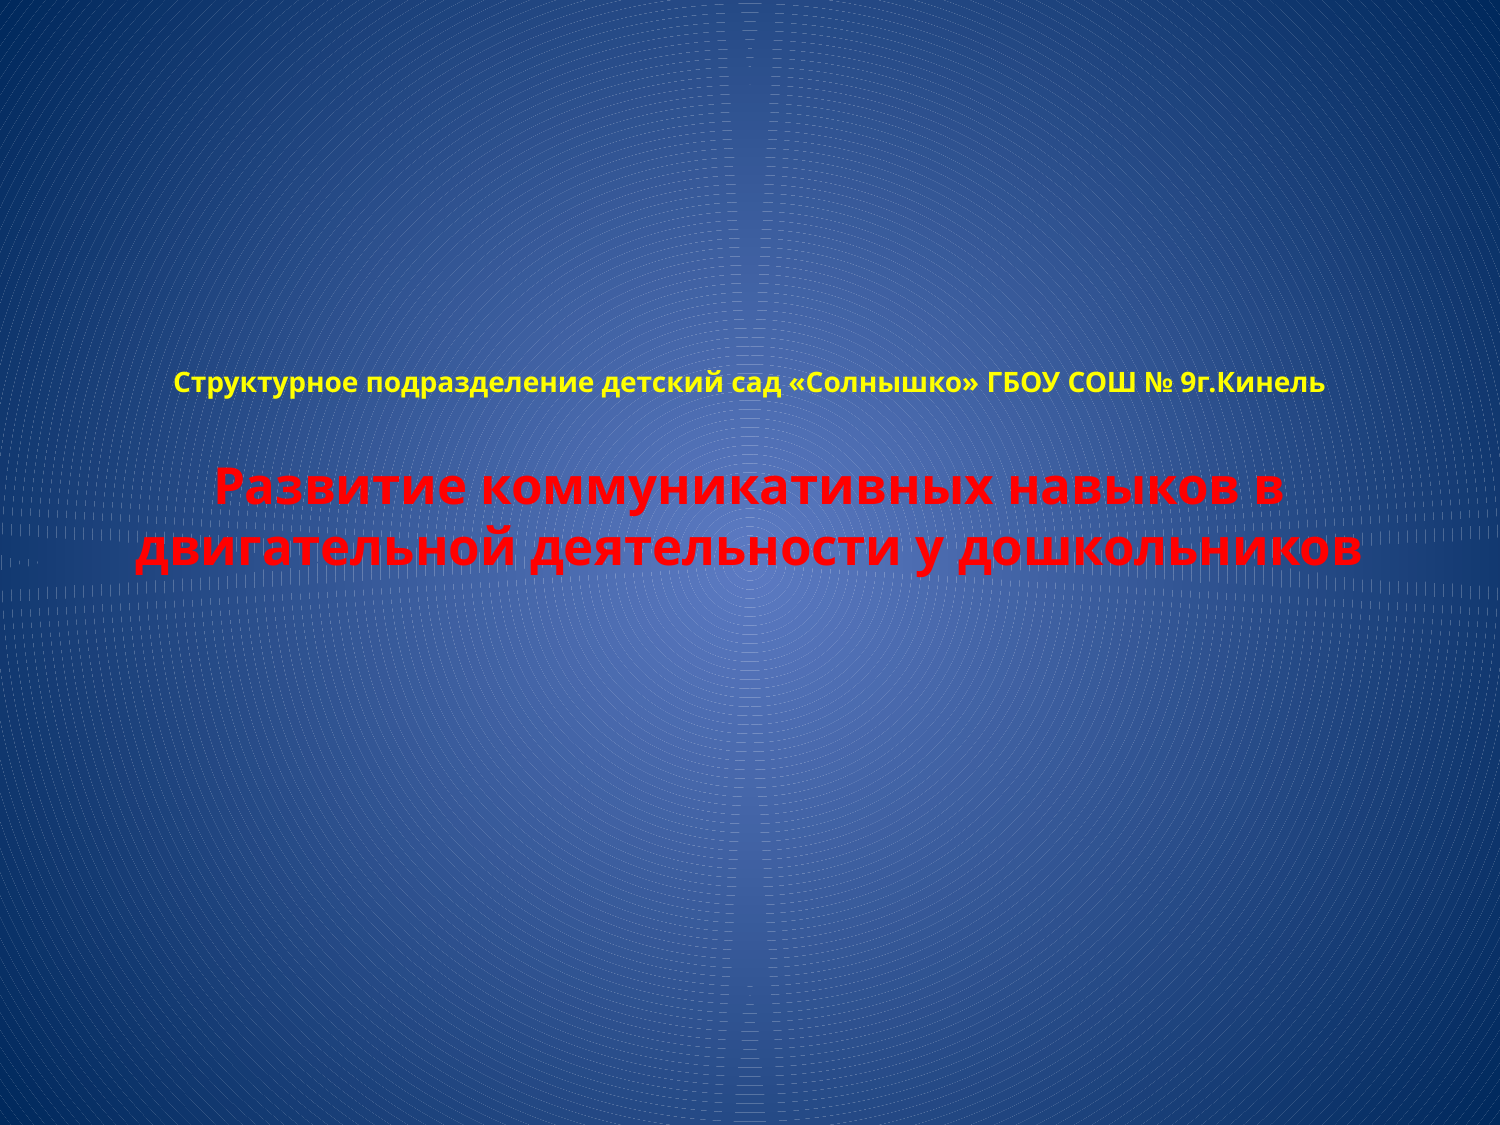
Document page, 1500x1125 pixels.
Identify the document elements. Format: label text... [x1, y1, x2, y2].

title Структурное подразделение детский сад «Солнышко» ГБОУ СОШ № 9г.Кинель Развитие коммуникативных навыков в двигательной деятельности у дошкольников [112, 349, 1388, 591]
